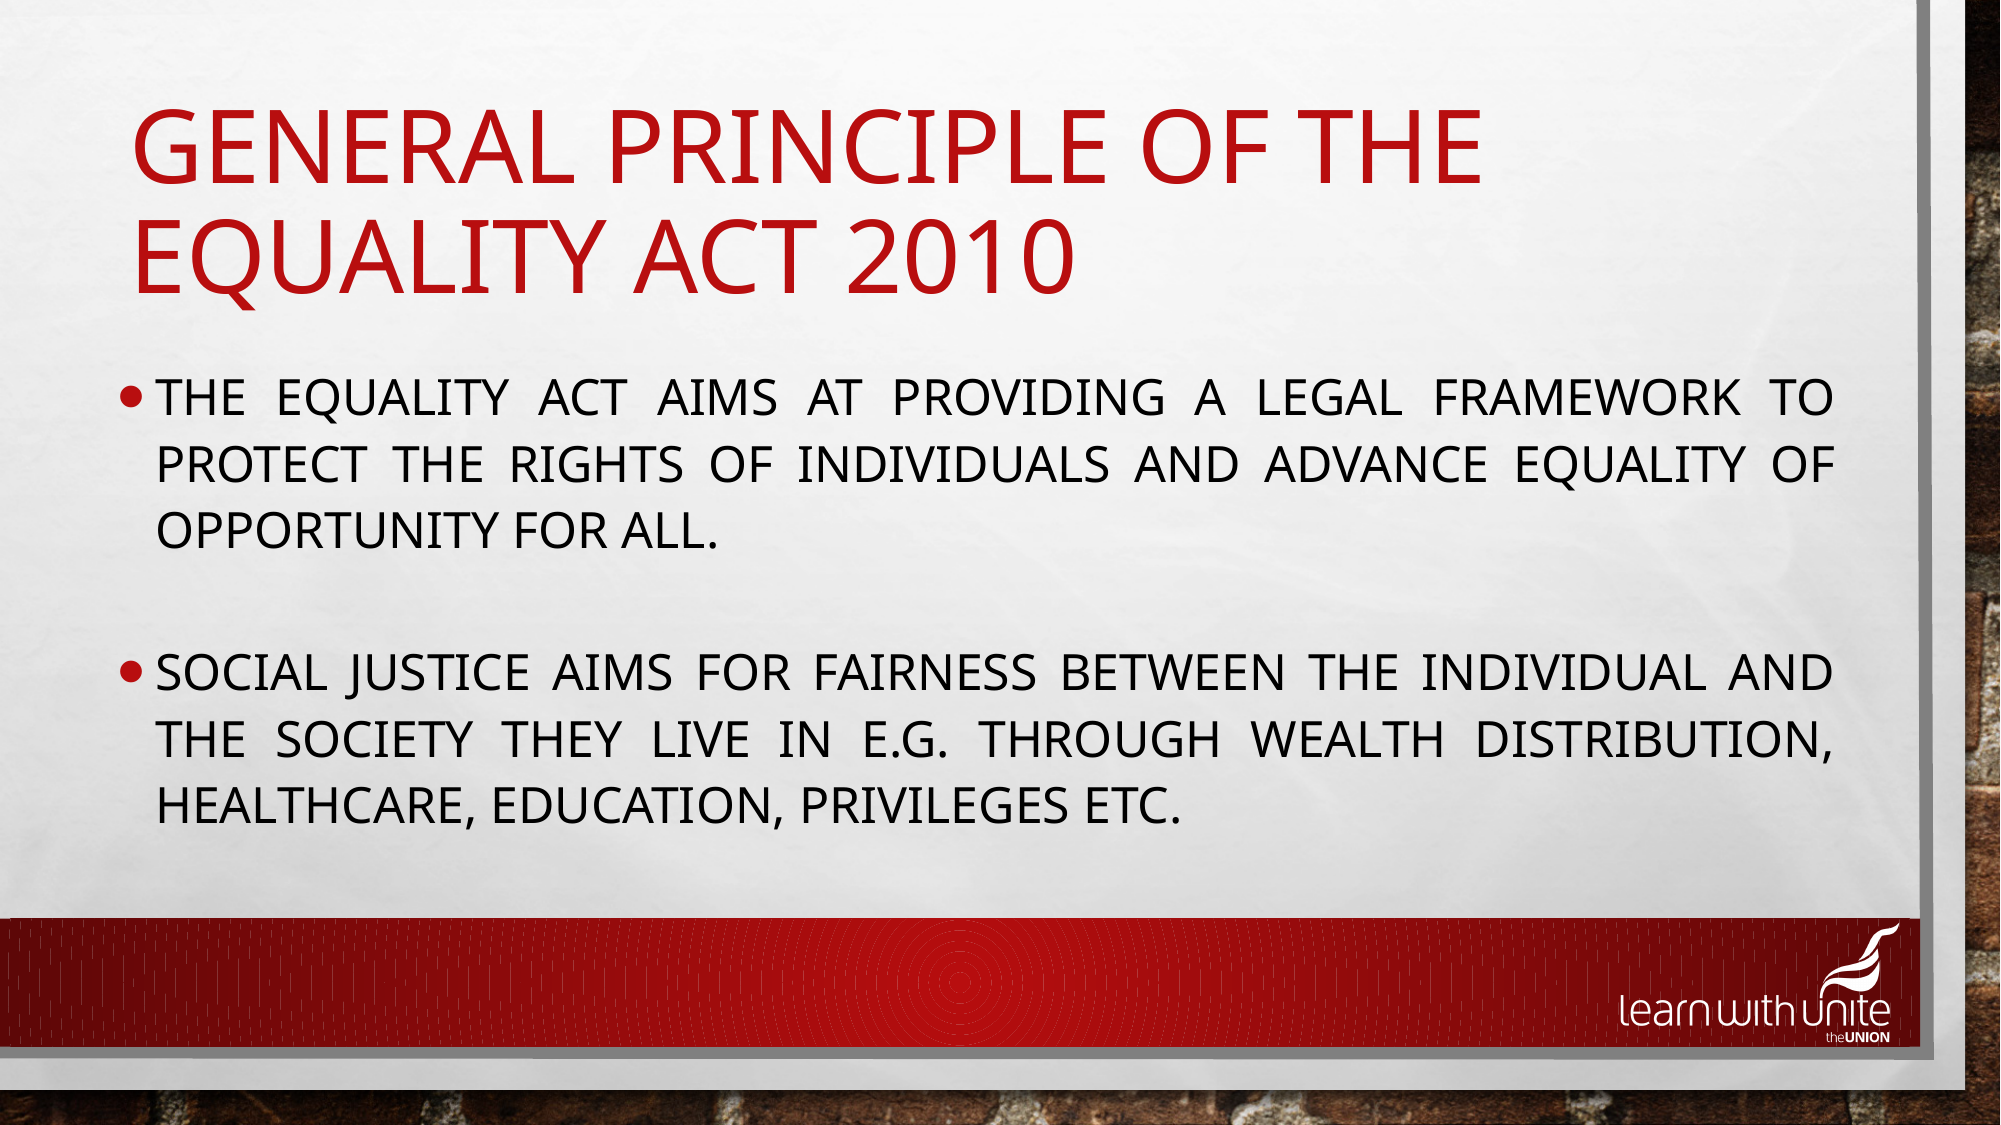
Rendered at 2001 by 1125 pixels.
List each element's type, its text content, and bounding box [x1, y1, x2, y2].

text_box The Equality Act aims at providing a legal framework to protect the rights of individuals and advance equality of opportunity for all. Social Justice aims for fairness between the individual and the society they live in e.g. through wealth distribution, healthcare, education, privileges etc. [102, 351, 1852, 773]
picture [1614, 913, 1906, 1061]
text_box General principle of the equality act 2010 [114, 94, 1964, 317]
picture [0, 0, 2000, 1125]
